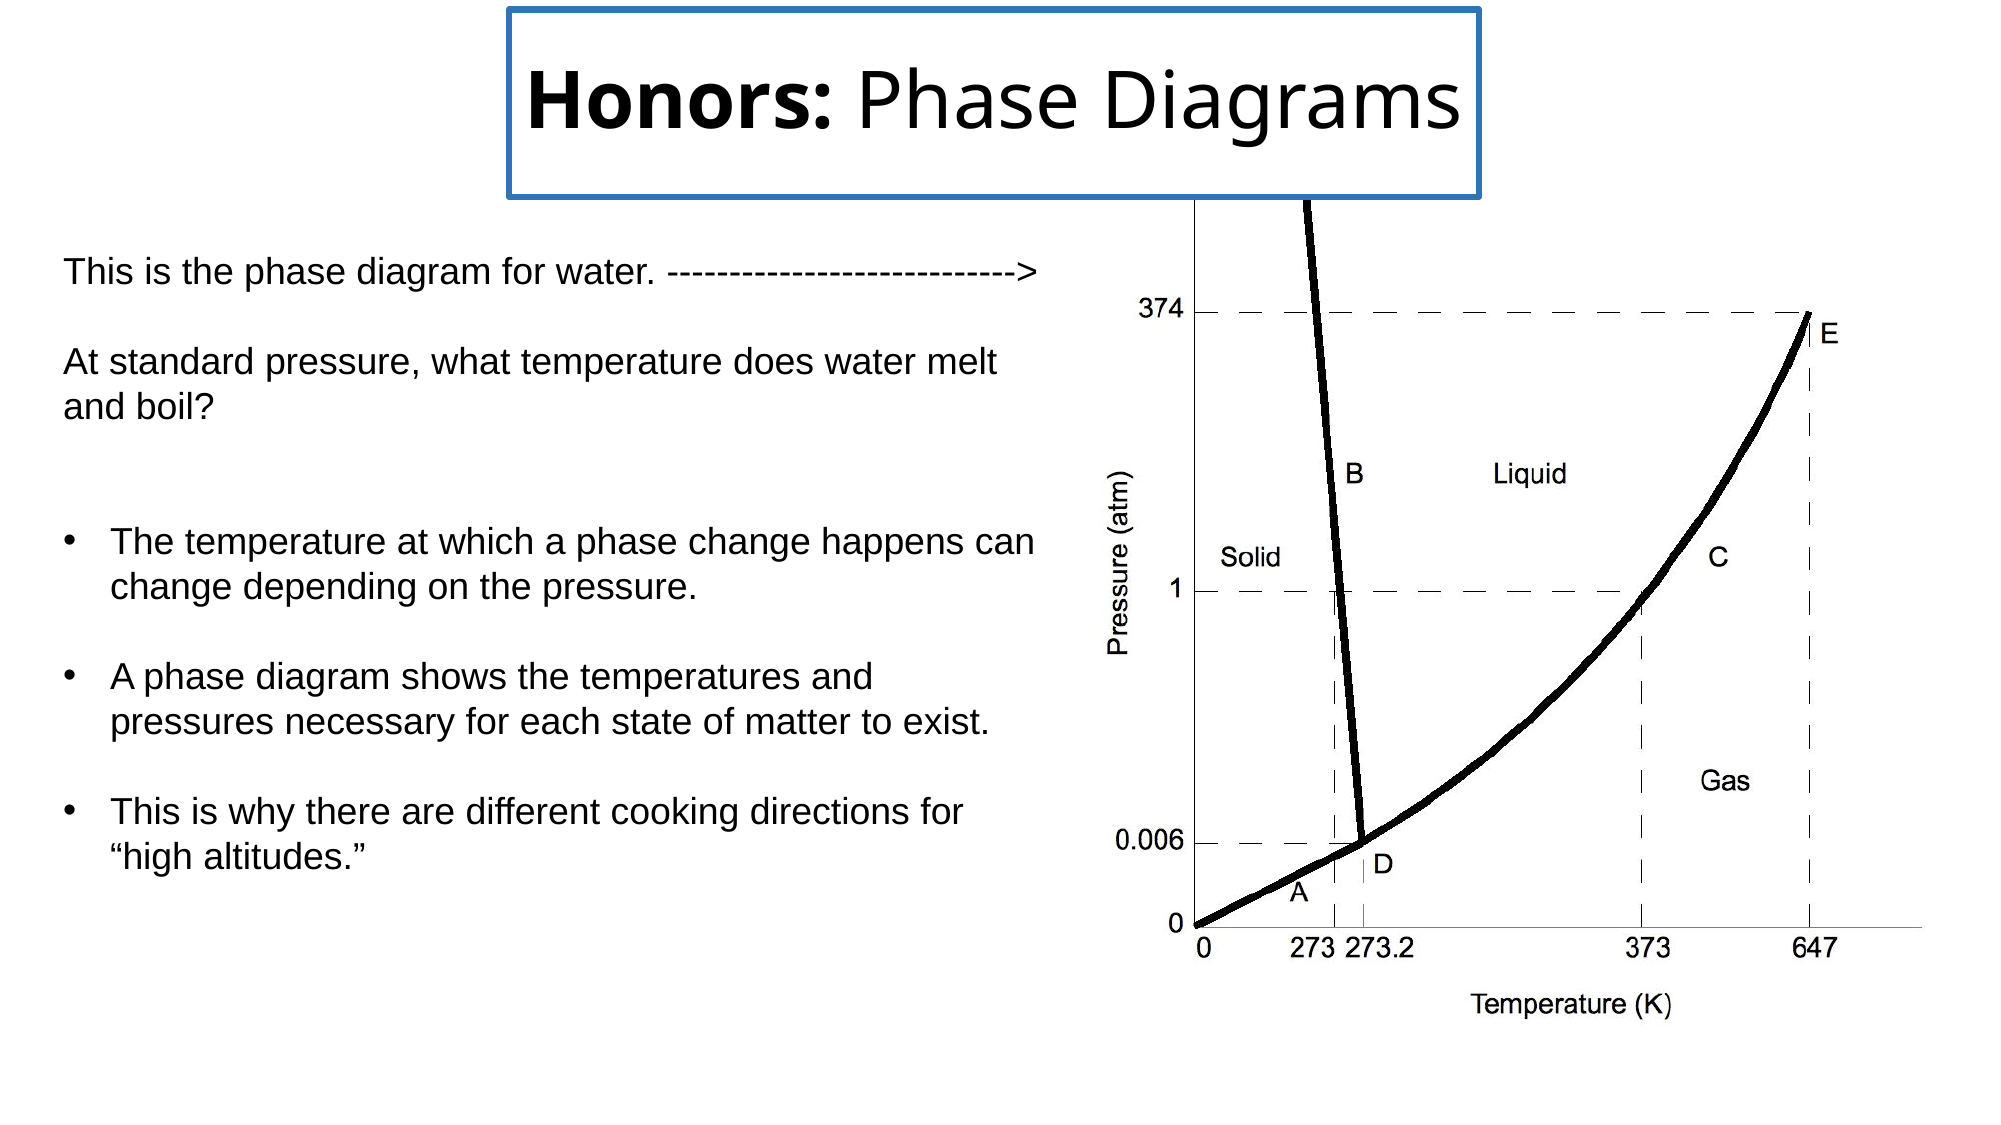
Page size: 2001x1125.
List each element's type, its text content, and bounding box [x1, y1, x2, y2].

text_box This is the phase diagram for water. ----------------------------> At standard pressure, what temperature does water melt and boil? The temperature at which a phase change happens can change depending on the pressure. A phase diagram shows the temperatures and pressures necessary for each state of matter to exist. This is why there are different cooking directions for “high altitudes.” [48, 239, 1061, 975]
title Honors: Phase Diagrams [509, 9, 1479, 197]
picture [1091, 178, 1942, 1030]
